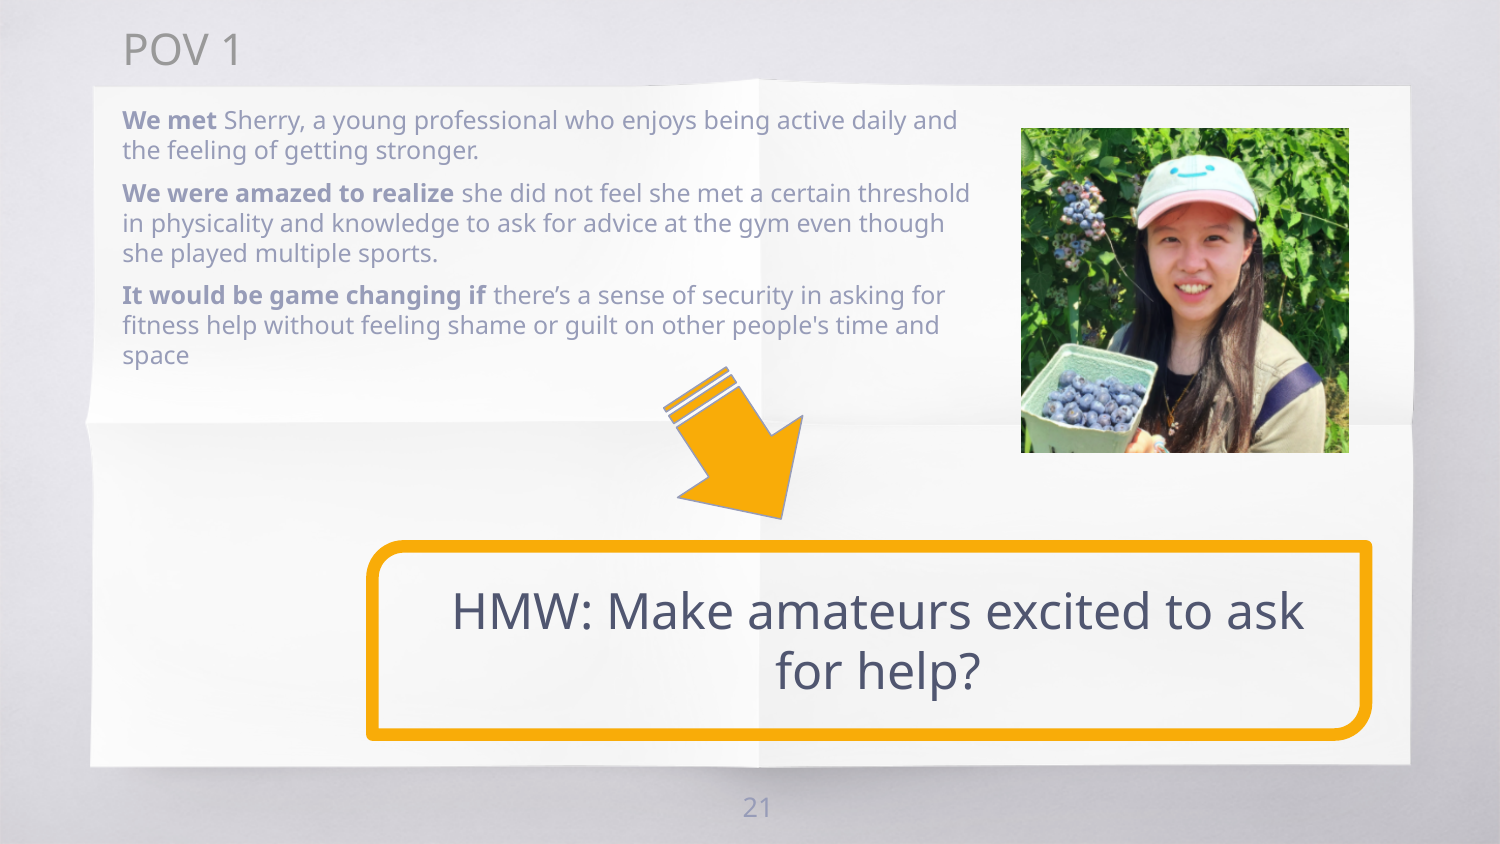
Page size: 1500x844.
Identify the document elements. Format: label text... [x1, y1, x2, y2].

slide_number 21 [713, 775, 804, 825]
text_box [663, 366, 729, 412]
text_box [676, 386, 803, 520]
list We met Sherry, a young professional who enjoys being active daily and the feeling of getting stronger. We were amazed to realize she did not feel she met a certain threshold in physicality and knowledge to ask for advice at the gym even though she played multiple sports. It would be game changing if there’s a sense of security in asking for fitness help without feeling shame or guilt on other people's time and space [107, 89, 994, 310]
text_box [668, 374, 737, 424]
picture [0, 0, 1500, 844]
text_box [372, 546, 1367, 735]
text_box POV 1 [107, 6, 319, 89]
text_box HMW: Make amateurs excited to ask for help? [432, 564, 1325, 775]
